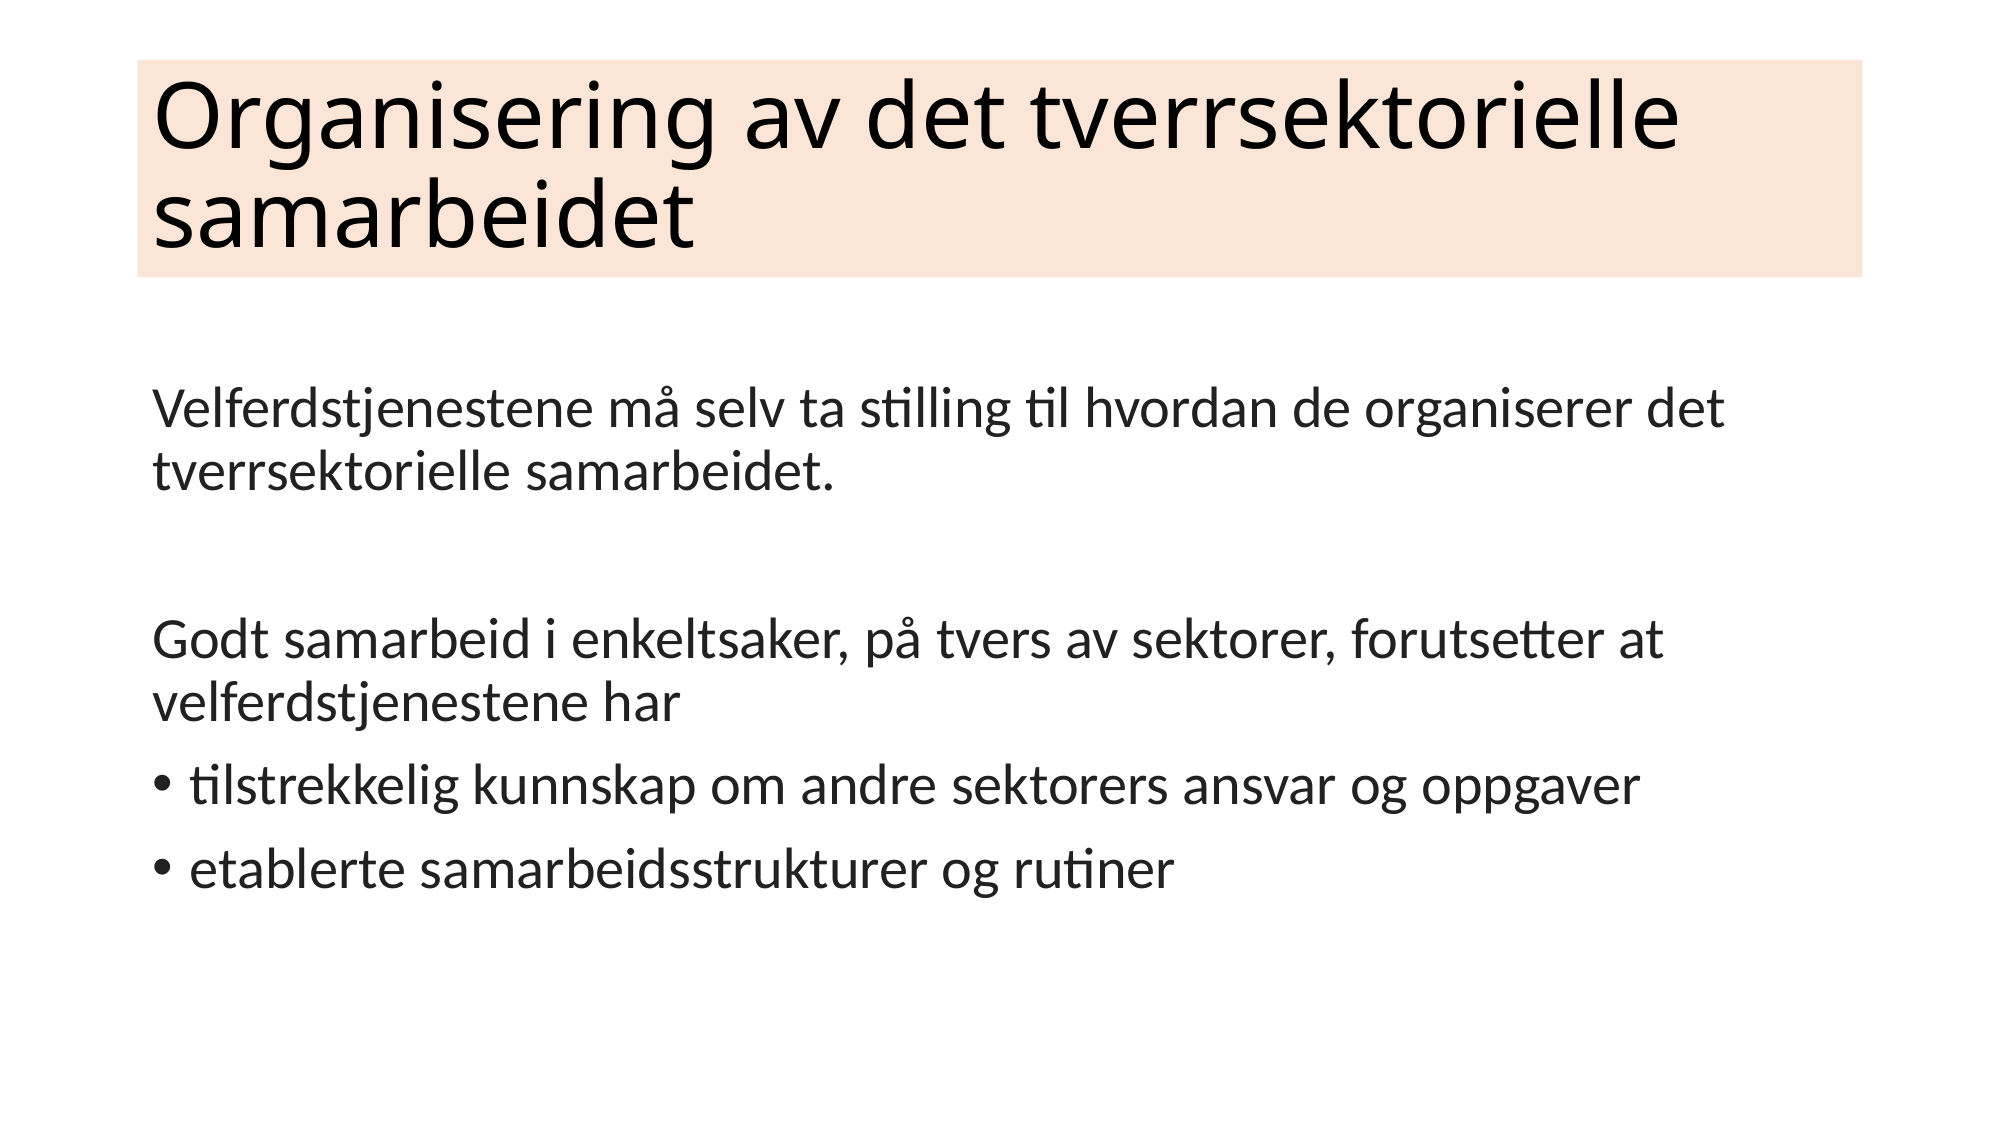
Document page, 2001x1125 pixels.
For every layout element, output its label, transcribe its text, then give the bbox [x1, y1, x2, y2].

list Velferdstjenestene må selv ta stilling til hvordan de organiserer det tverrsektorielle samarbeidet. Godt samarbeid i enkeltsaker, på tvers av sektorer, forutsetter at velferdstjenestene har tilstrekkelig kunnskap om andre sektorers ansvar og oppgaver etablerte samarbeidsstrukturer og rutiner [137, 369, 1863, 982]
title Organisering av det tverrsektorielle samarbeidet [137, 59, 1863, 278]
